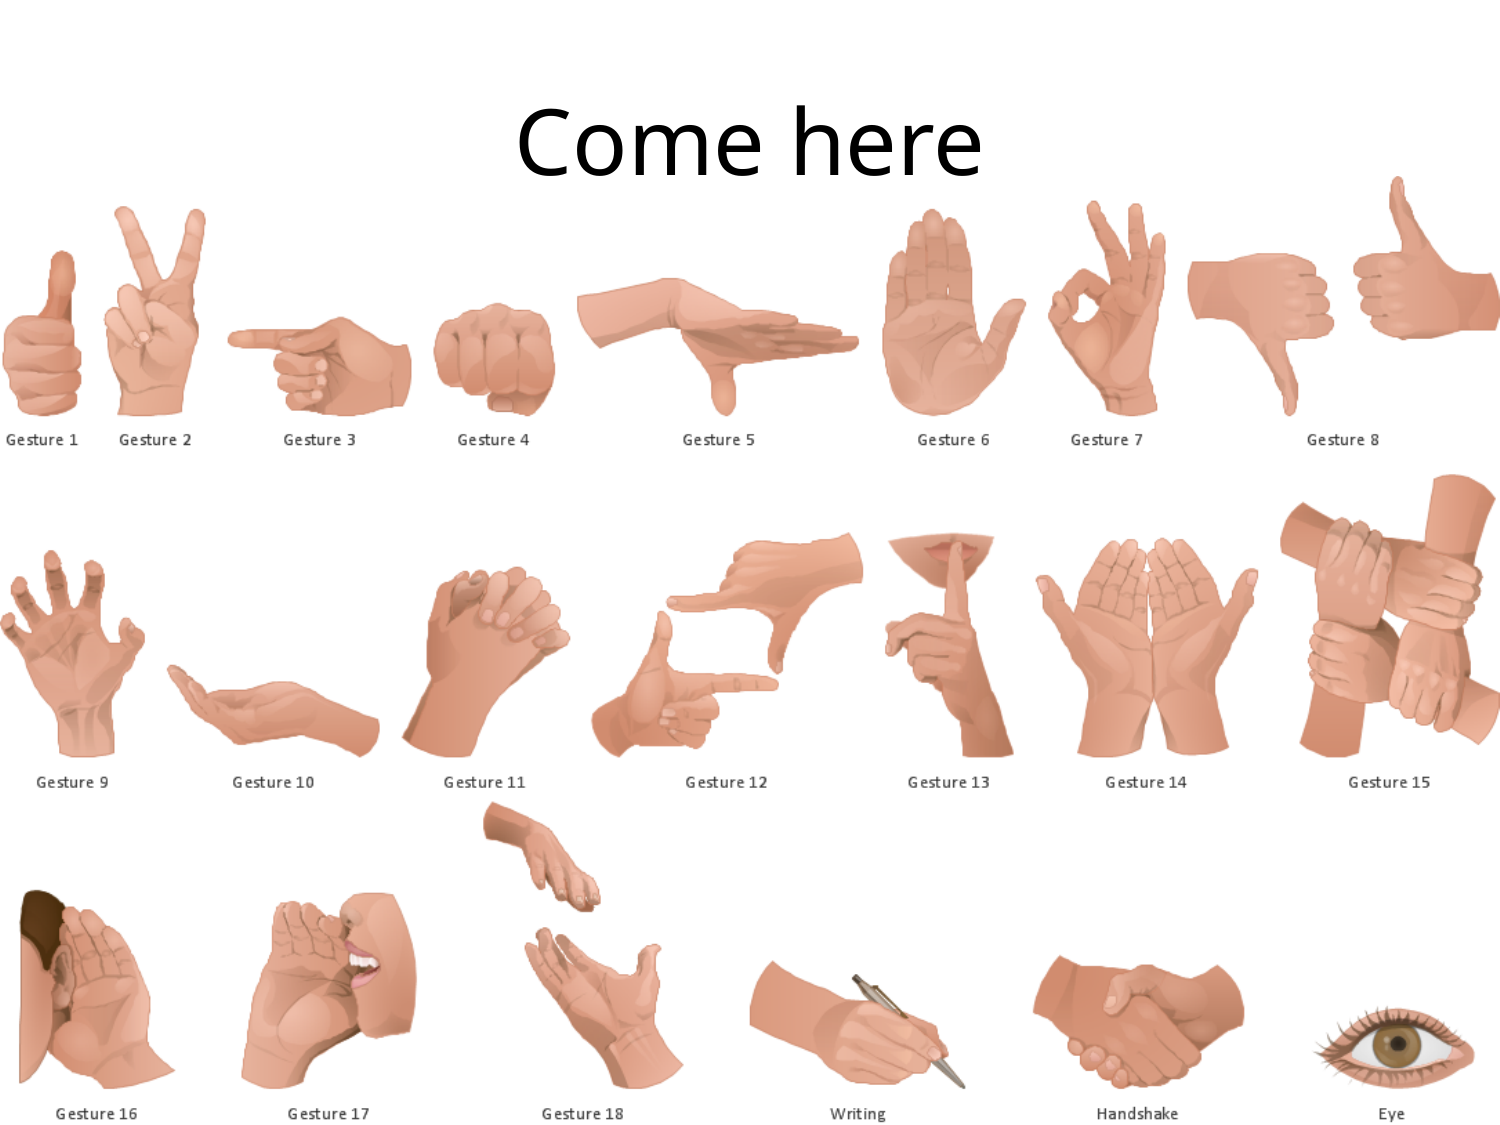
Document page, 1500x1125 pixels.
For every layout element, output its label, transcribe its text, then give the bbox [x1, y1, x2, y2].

title Come here [75, 45, 1425, 174]
picture [0, 175, 1500, 1125]
